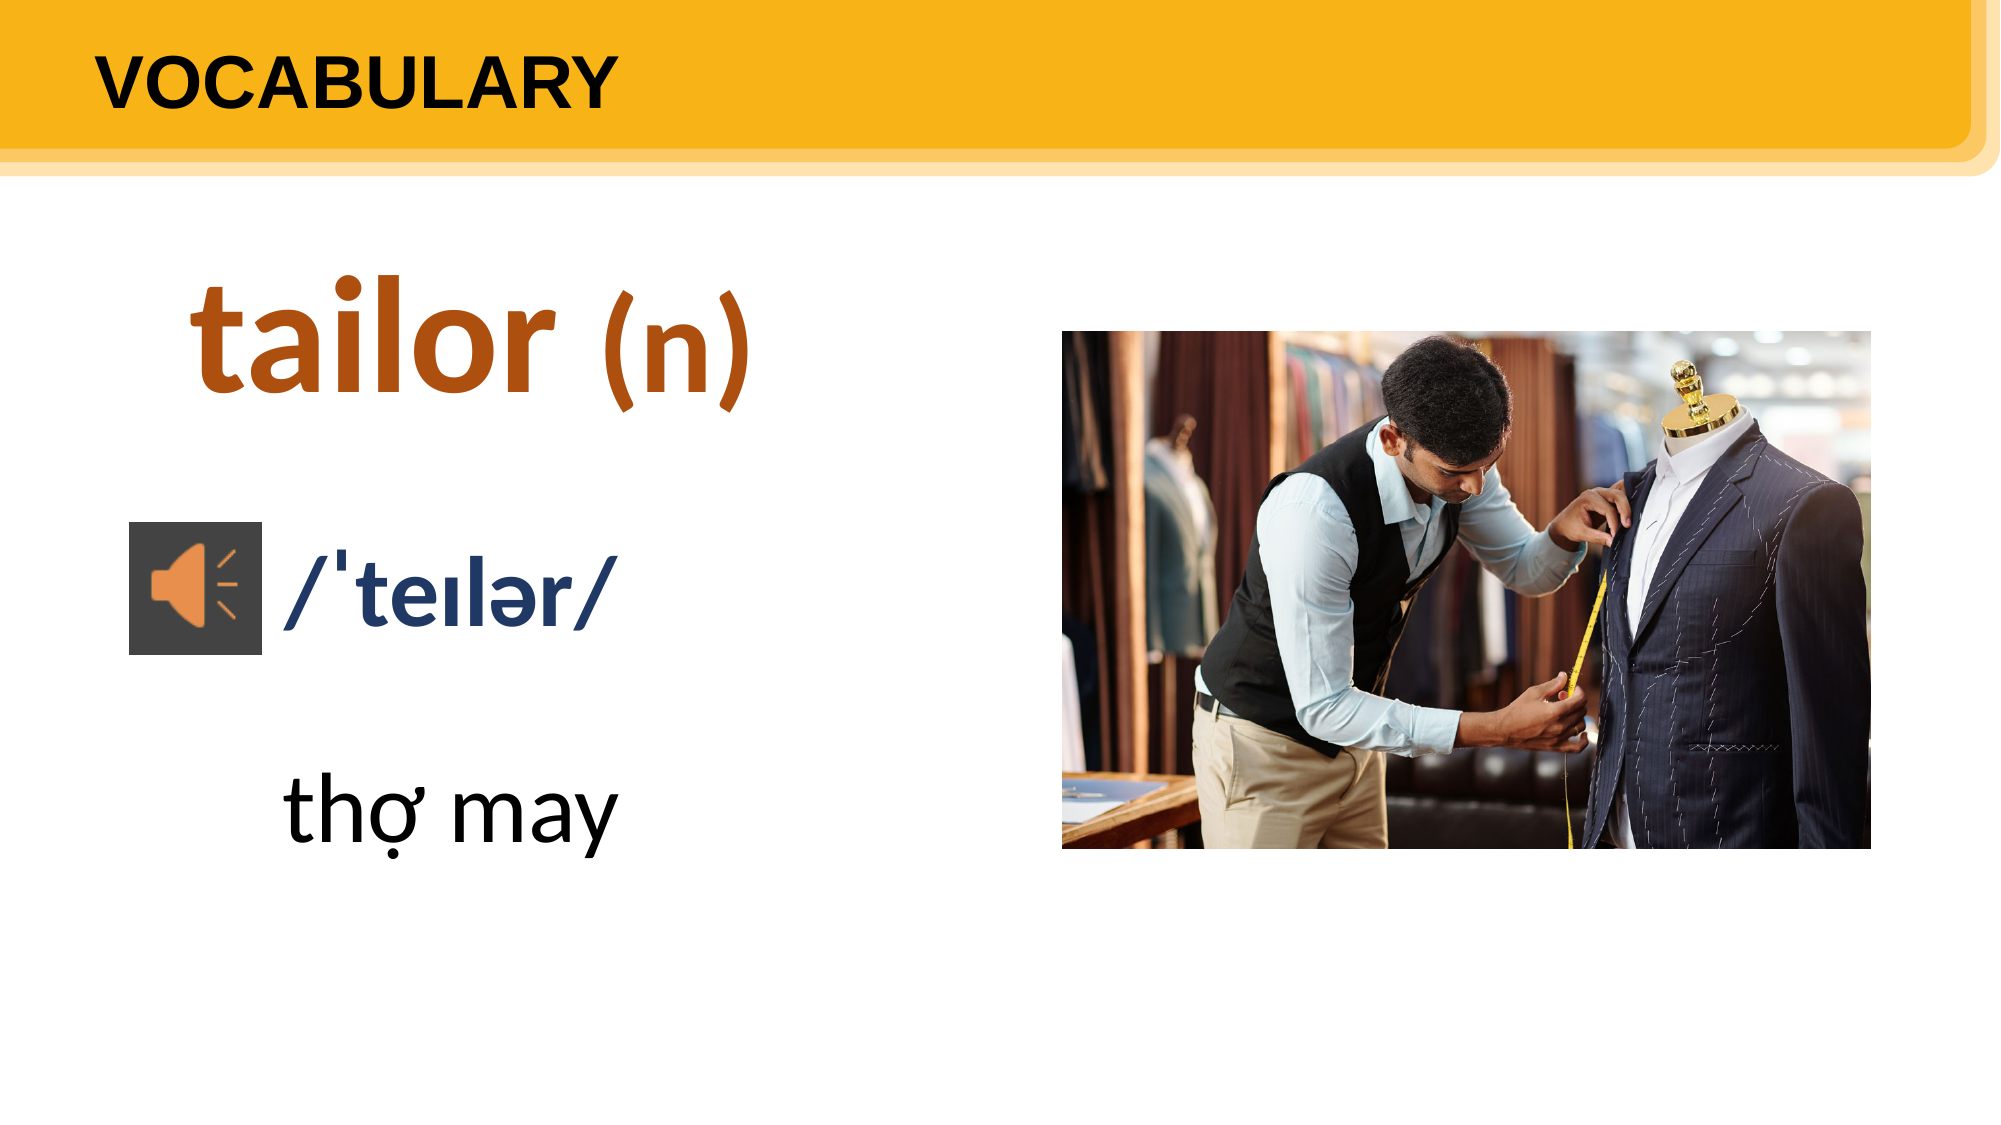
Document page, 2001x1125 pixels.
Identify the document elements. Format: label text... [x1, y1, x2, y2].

text_box thợ may [118, 735, 784, 870]
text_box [0, 0, 2000, 177]
picture [128, 521, 264, 656]
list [1062, 331, 1871, 849]
text_box /ˈteɪlər/ [269, 519, 633, 655]
text_box tailor (n) [0, 233, 1003, 342]
